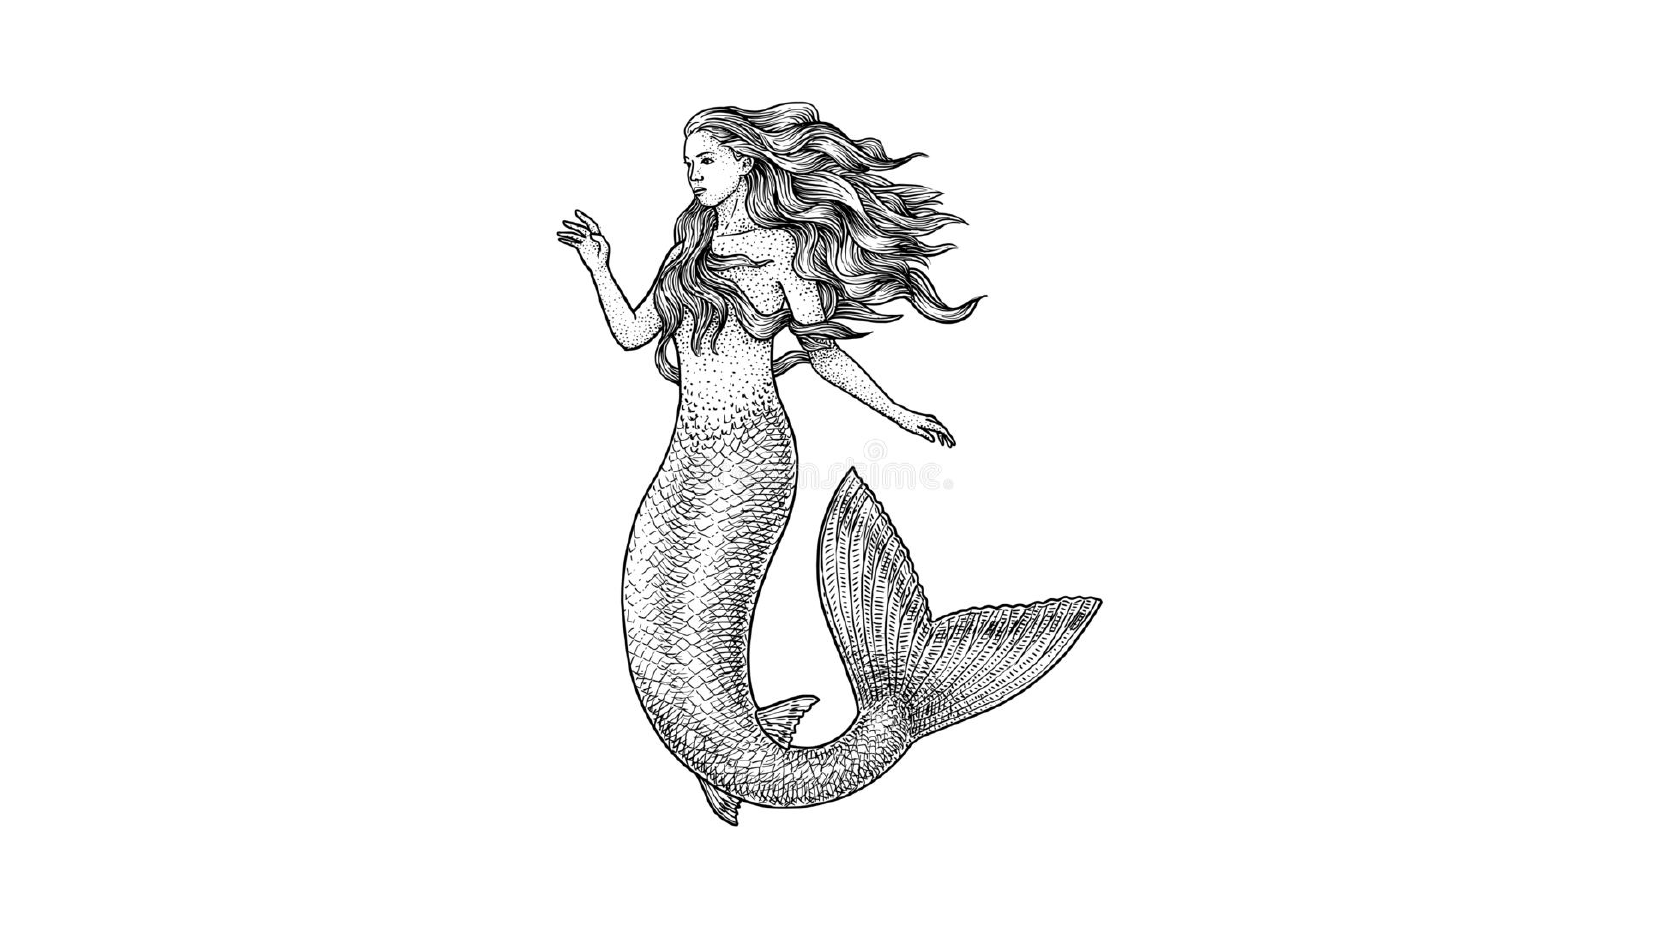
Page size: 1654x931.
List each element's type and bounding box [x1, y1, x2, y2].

picture [538, 79, 1116, 851]
